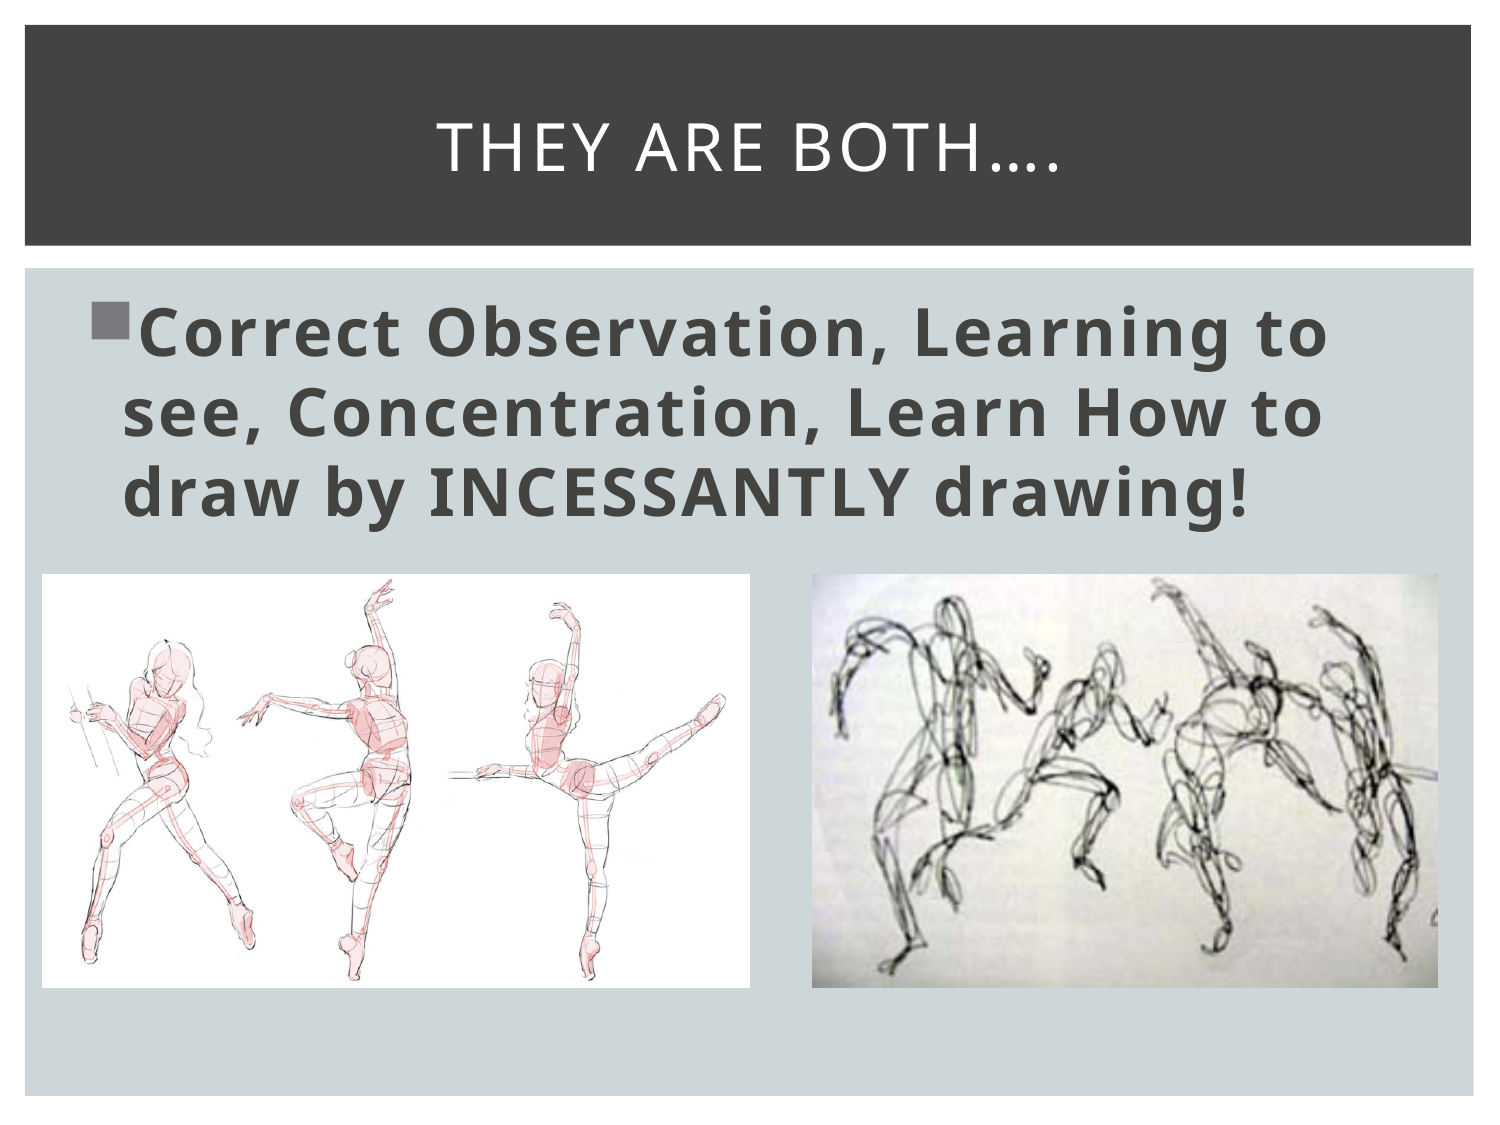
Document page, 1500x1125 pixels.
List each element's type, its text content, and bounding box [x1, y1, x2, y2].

picture [42, 574, 751, 988]
title THEY ARE BOTH…. [62, 58, 1438, 232]
list Correct Observation, Learning to see, Concentration, Learn How to draw by INCESSANTLY drawing! [62, 281, 1442, 1005]
picture [812, 574, 1438, 988]
